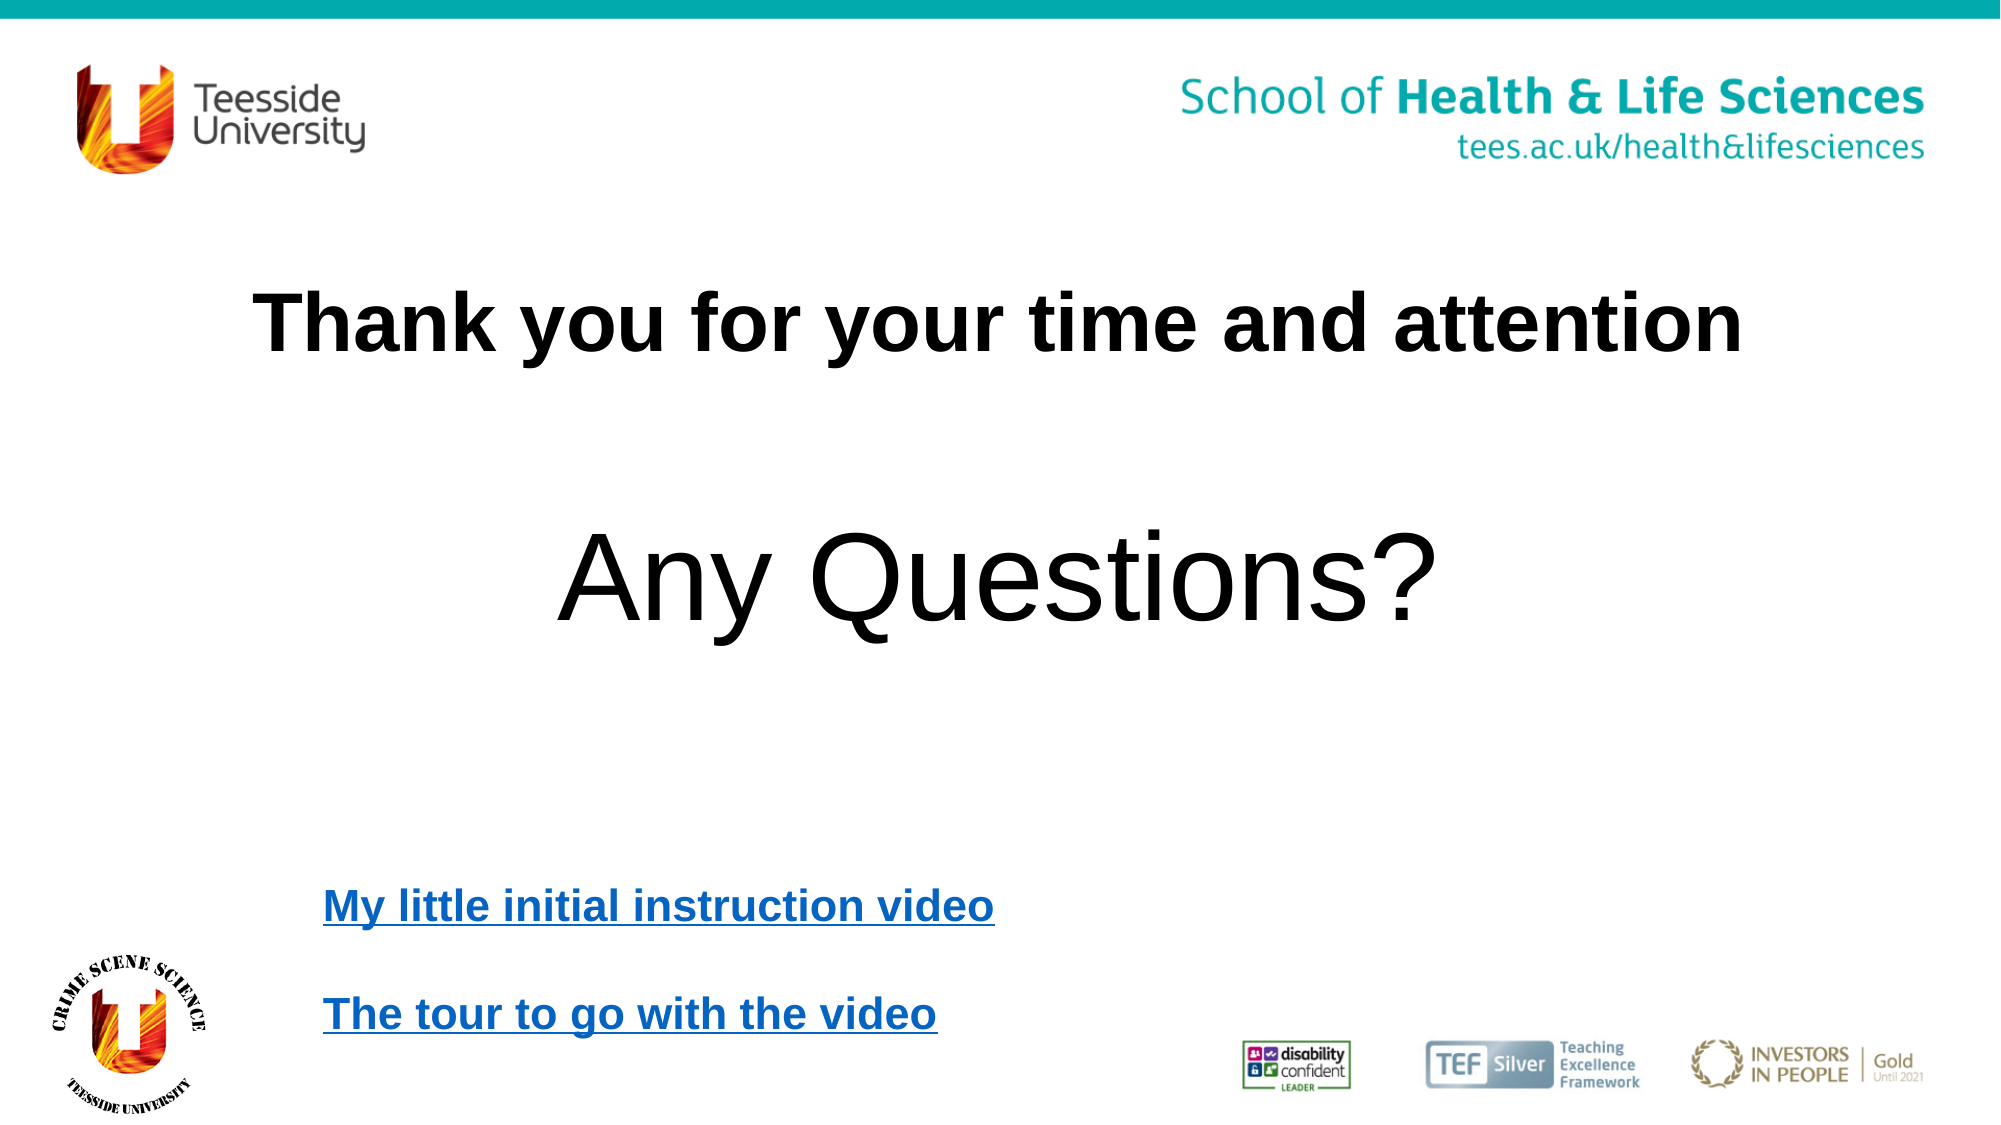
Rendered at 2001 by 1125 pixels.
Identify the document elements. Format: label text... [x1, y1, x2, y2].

title Thank you for your time and attention [52, 256, 1946, 378]
text_box My little initial instruction video The tour to go with the video [308, 868, 1571, 1047]
picture [0, 0, 2001, 1125]
subtitle Any Questions? [52, 487, 1946, 807]
